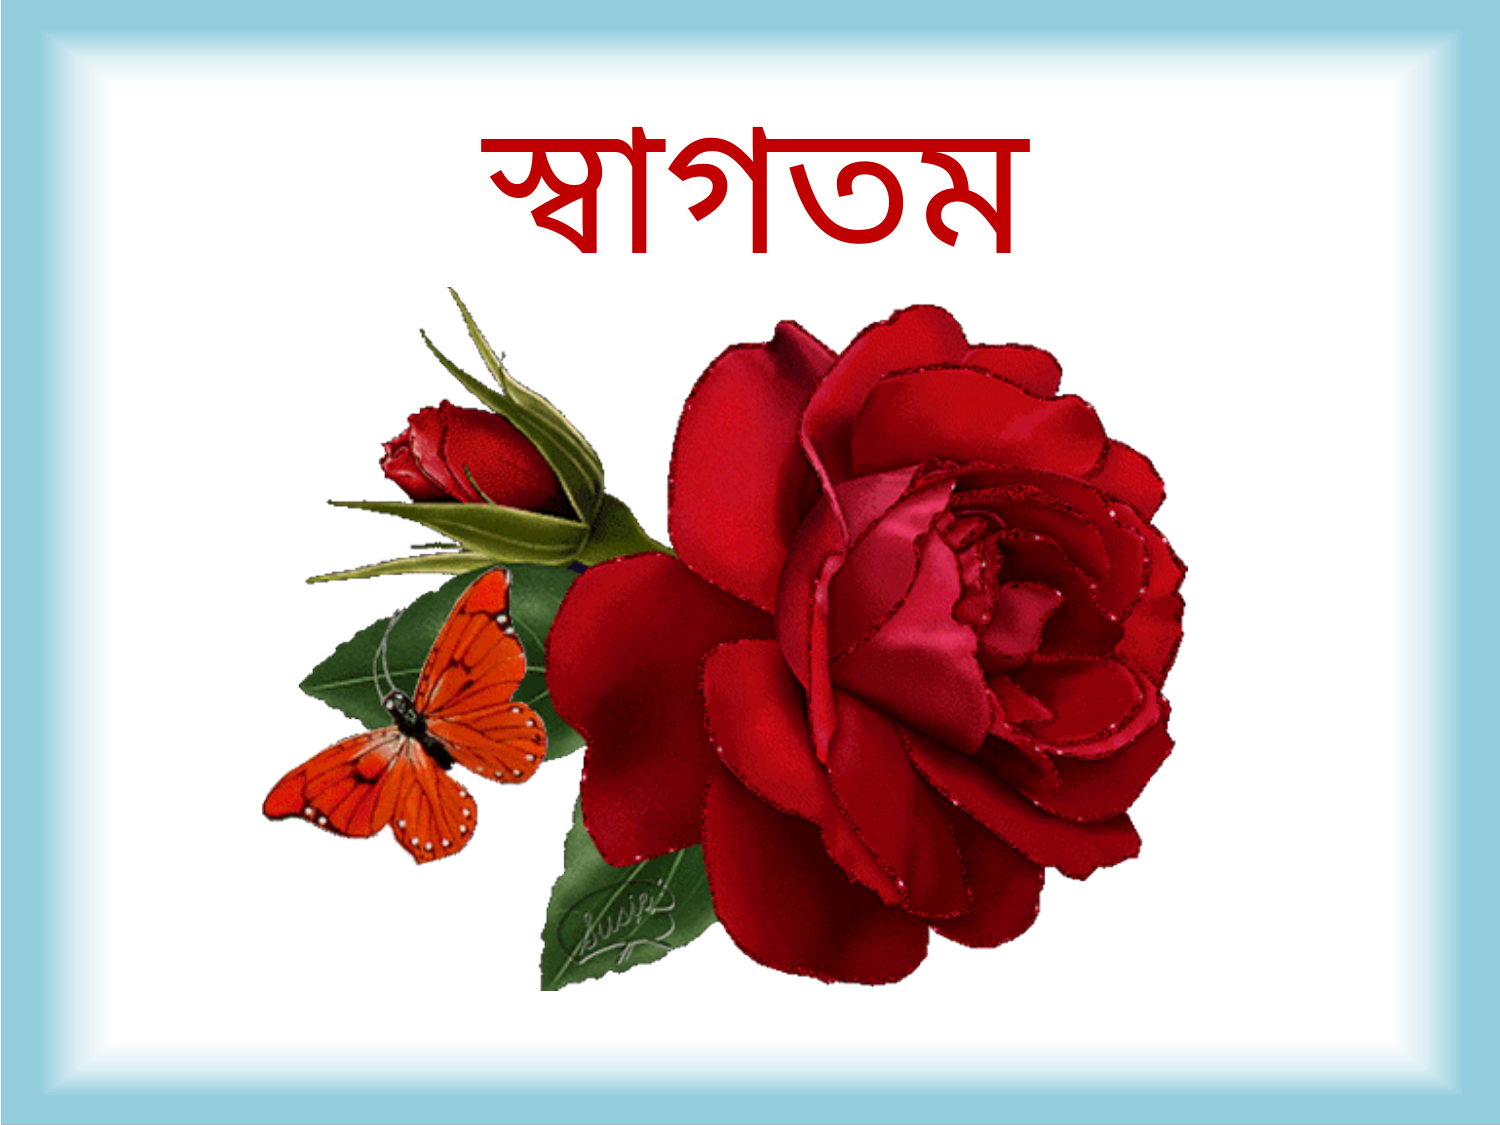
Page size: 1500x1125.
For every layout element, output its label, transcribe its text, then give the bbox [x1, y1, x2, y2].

text_box স্বাগতম [237, 62, 1275, 298]
picture [0, 0, 1500, 1125]
